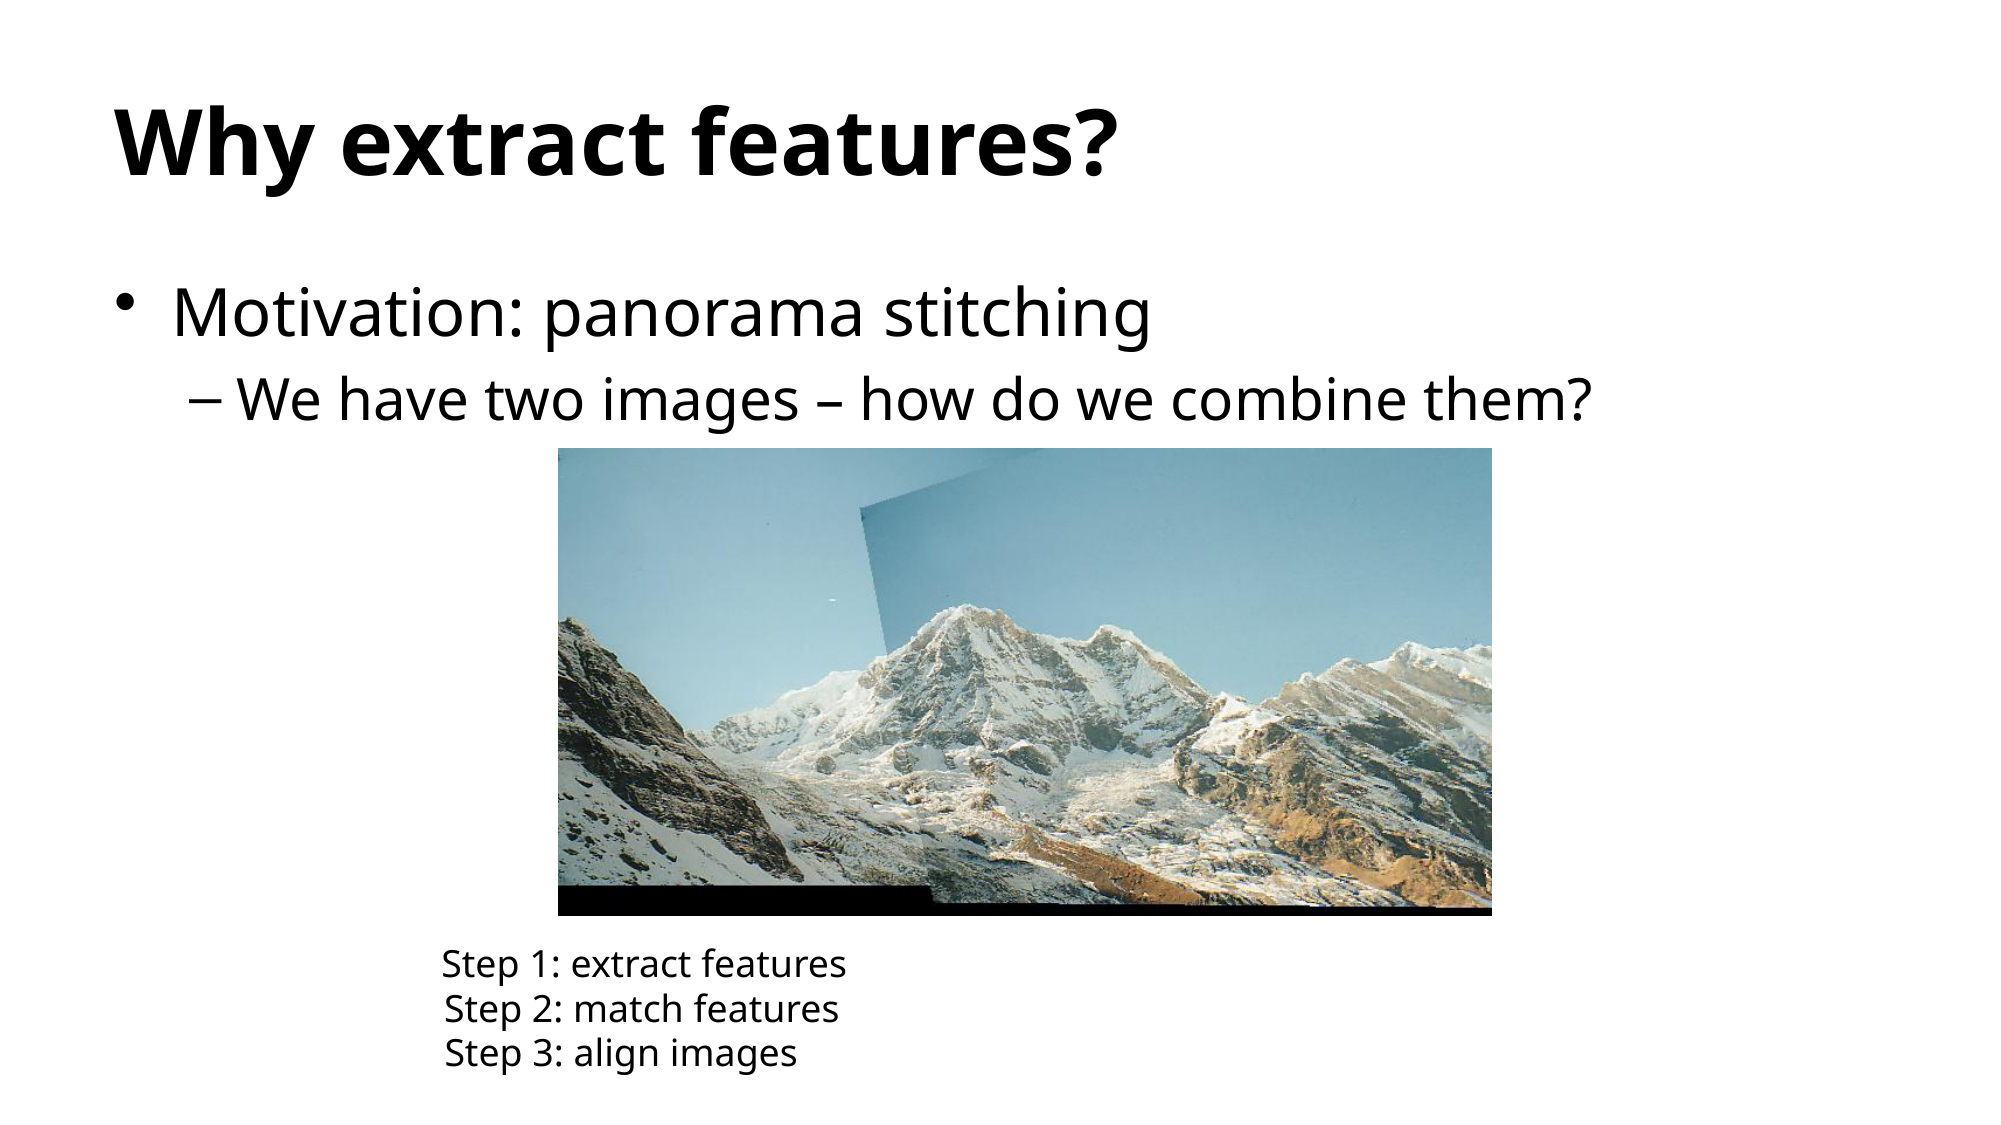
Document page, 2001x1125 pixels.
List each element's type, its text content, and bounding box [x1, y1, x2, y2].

text_box Step 3: align images [429, 1021, 814, 1082]
list Motivation: panorama stitching We have two images – how do we combine them? [99, 262, 1900, 1005]
picture [558, 447, 1493, 916]
text_box Step 1: extract features [426, 932, 863, 993]
title Why extract features? [99, 45, 1900, 233]
text_box Step 2: match features [429, 977, 855, 1038]
